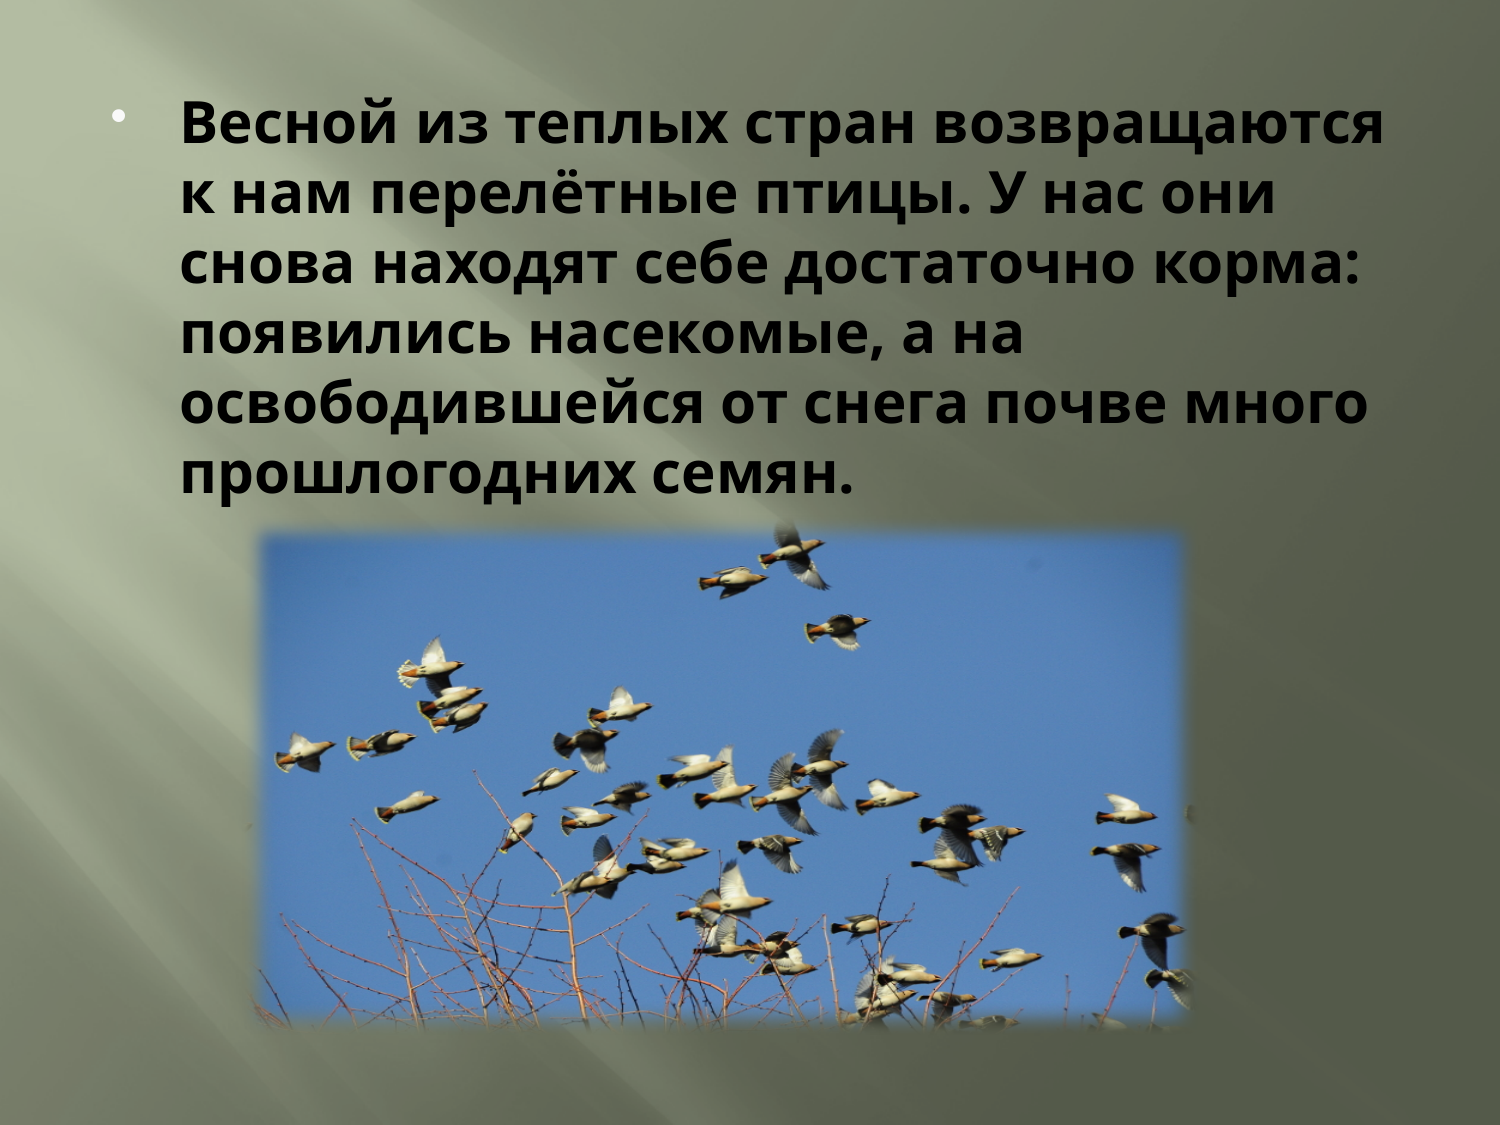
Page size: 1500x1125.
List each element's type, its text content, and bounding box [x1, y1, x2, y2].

list Весной из теплых стран возвращаются к нам перелётные птицы. У нас они снова находят себе достаточно корма: появились насекомые, а на освободившейся от снега почве много прошлогодних семян. [75, 78, 1425, 1035]
picture [241, 514, 1200, 1036]
